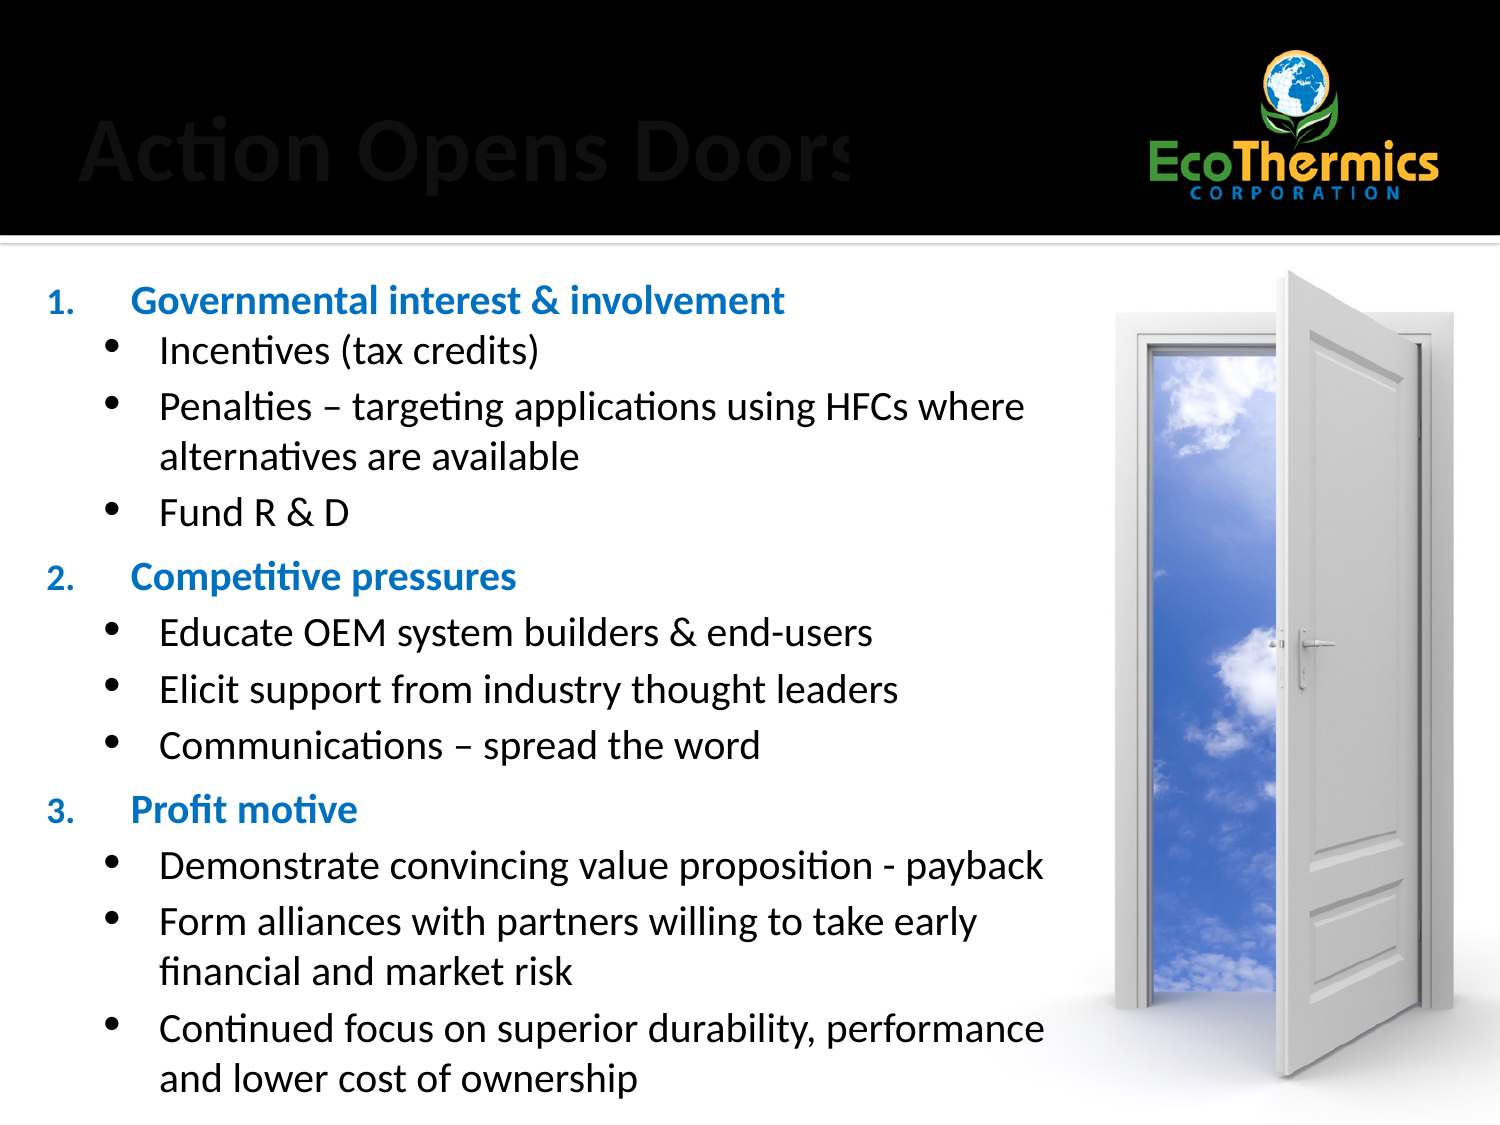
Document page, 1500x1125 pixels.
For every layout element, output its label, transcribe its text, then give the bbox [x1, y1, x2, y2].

picture [1149, 49, 1439, 200]
list Governmental interest & involvement Incentives (tax credits) Penalties – targeting applications using HFCs where alternatives are available Fund R & D Competitive pressures Educate OEM system builders & end-users Elicit support from industry thought leaders Communications – spread the word Profit motive Demonstrate convincing value proposition - payback Form alliances with partners willing to take early financial and market risk Continued focus on superior durability, performance and lower cost of ownership [37, 249, 949, 1088]
title Action Opens Doors [62, 37, 1457, 249]
picture [949, 249, 1500, 1125]
